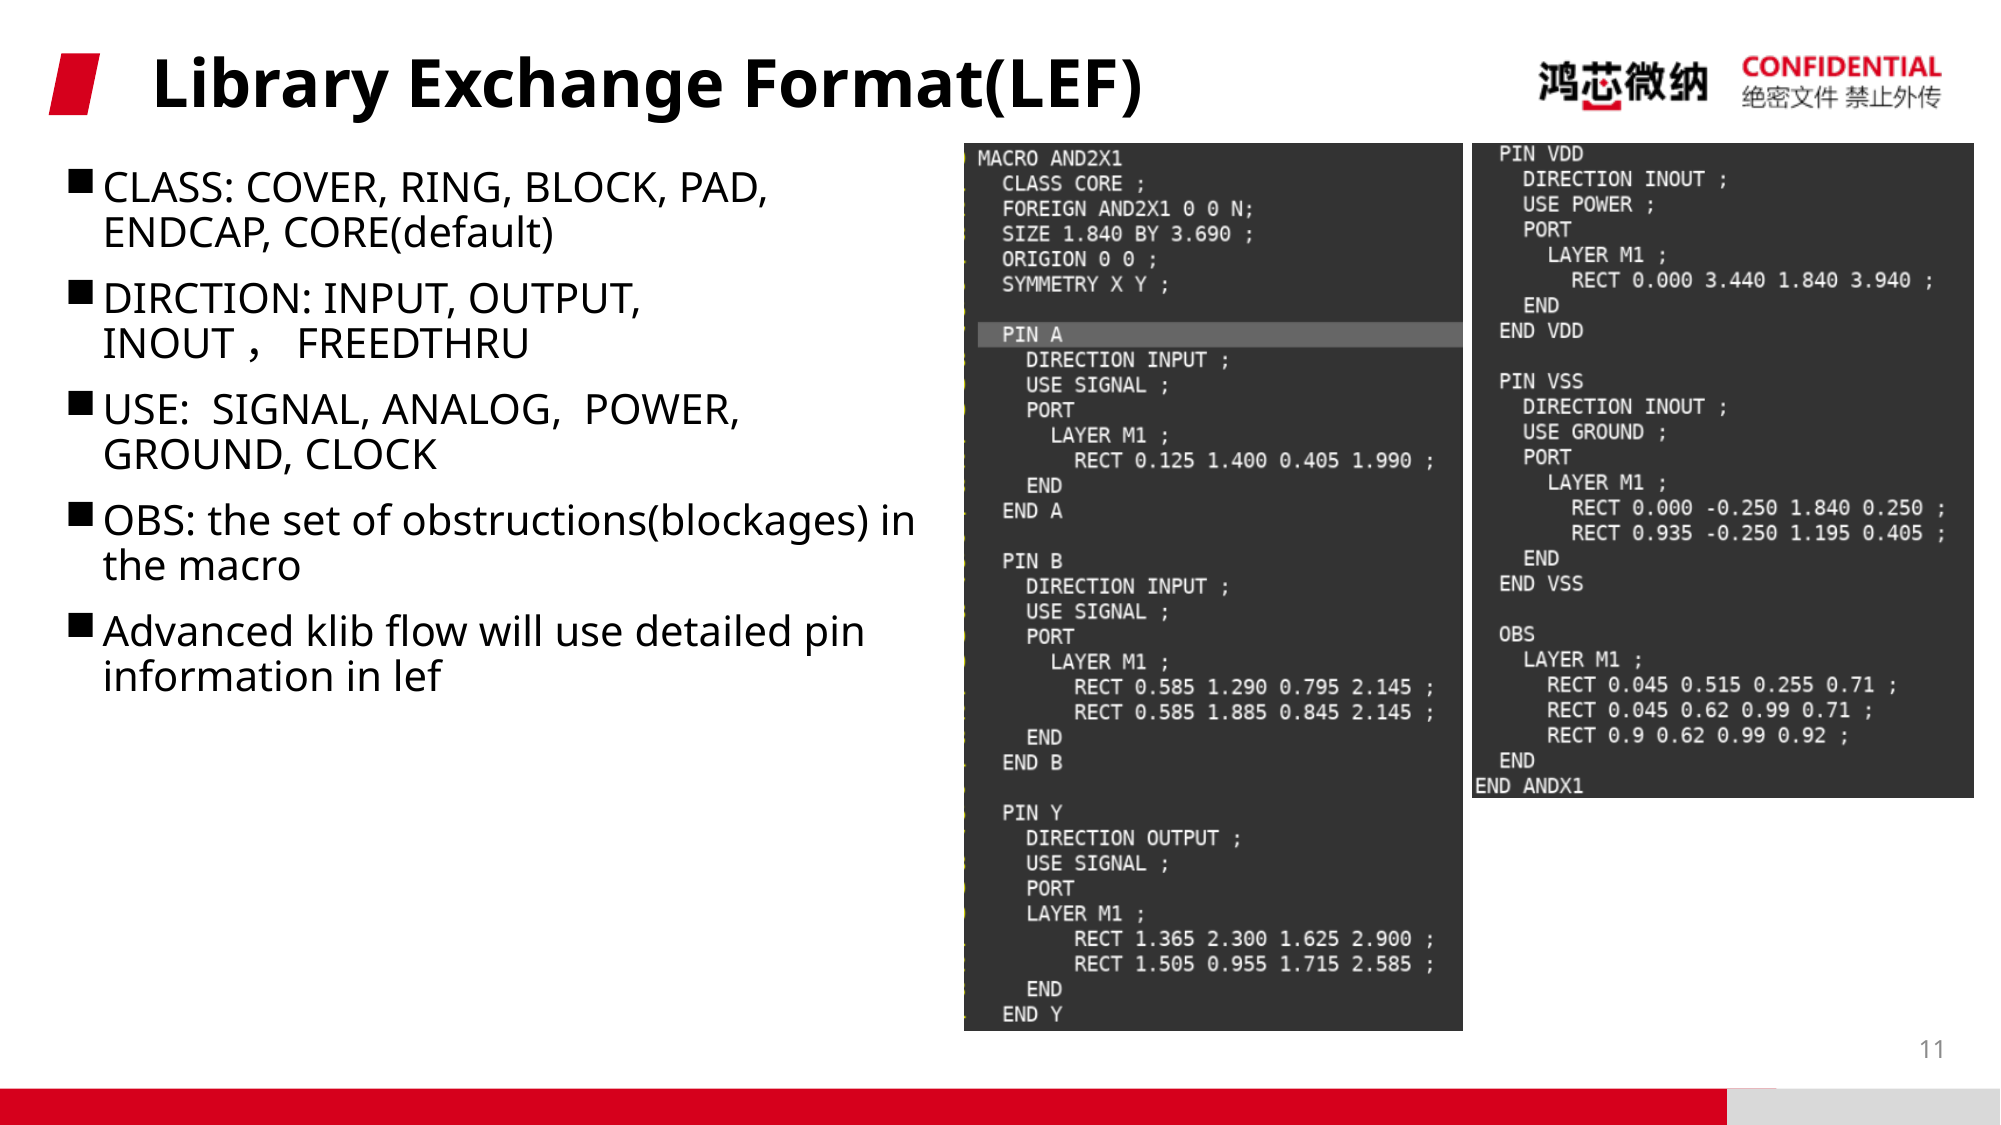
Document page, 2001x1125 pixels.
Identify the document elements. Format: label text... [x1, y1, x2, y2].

slide_number 11 [1512, 1021, 1962, 1081]
text_box CLASS: COVER, RING, BLOCK, PAD, ENDCAP, CORE(default) DIRCTION: INPUT, OUTPUT, INOUT，FREEDTHRU USE: SIGNAL, ANALOG, POWER, GROUND, CLOCK OBS: the set of obstructions(blockages) in the macro Advanced klib flow will use detailed pin information in lef [50, 159, 964, 727]
picture [964, 0, 1981, 1032]
title Library Exchange Format(LEF) [136, 0, 1862, 195]
